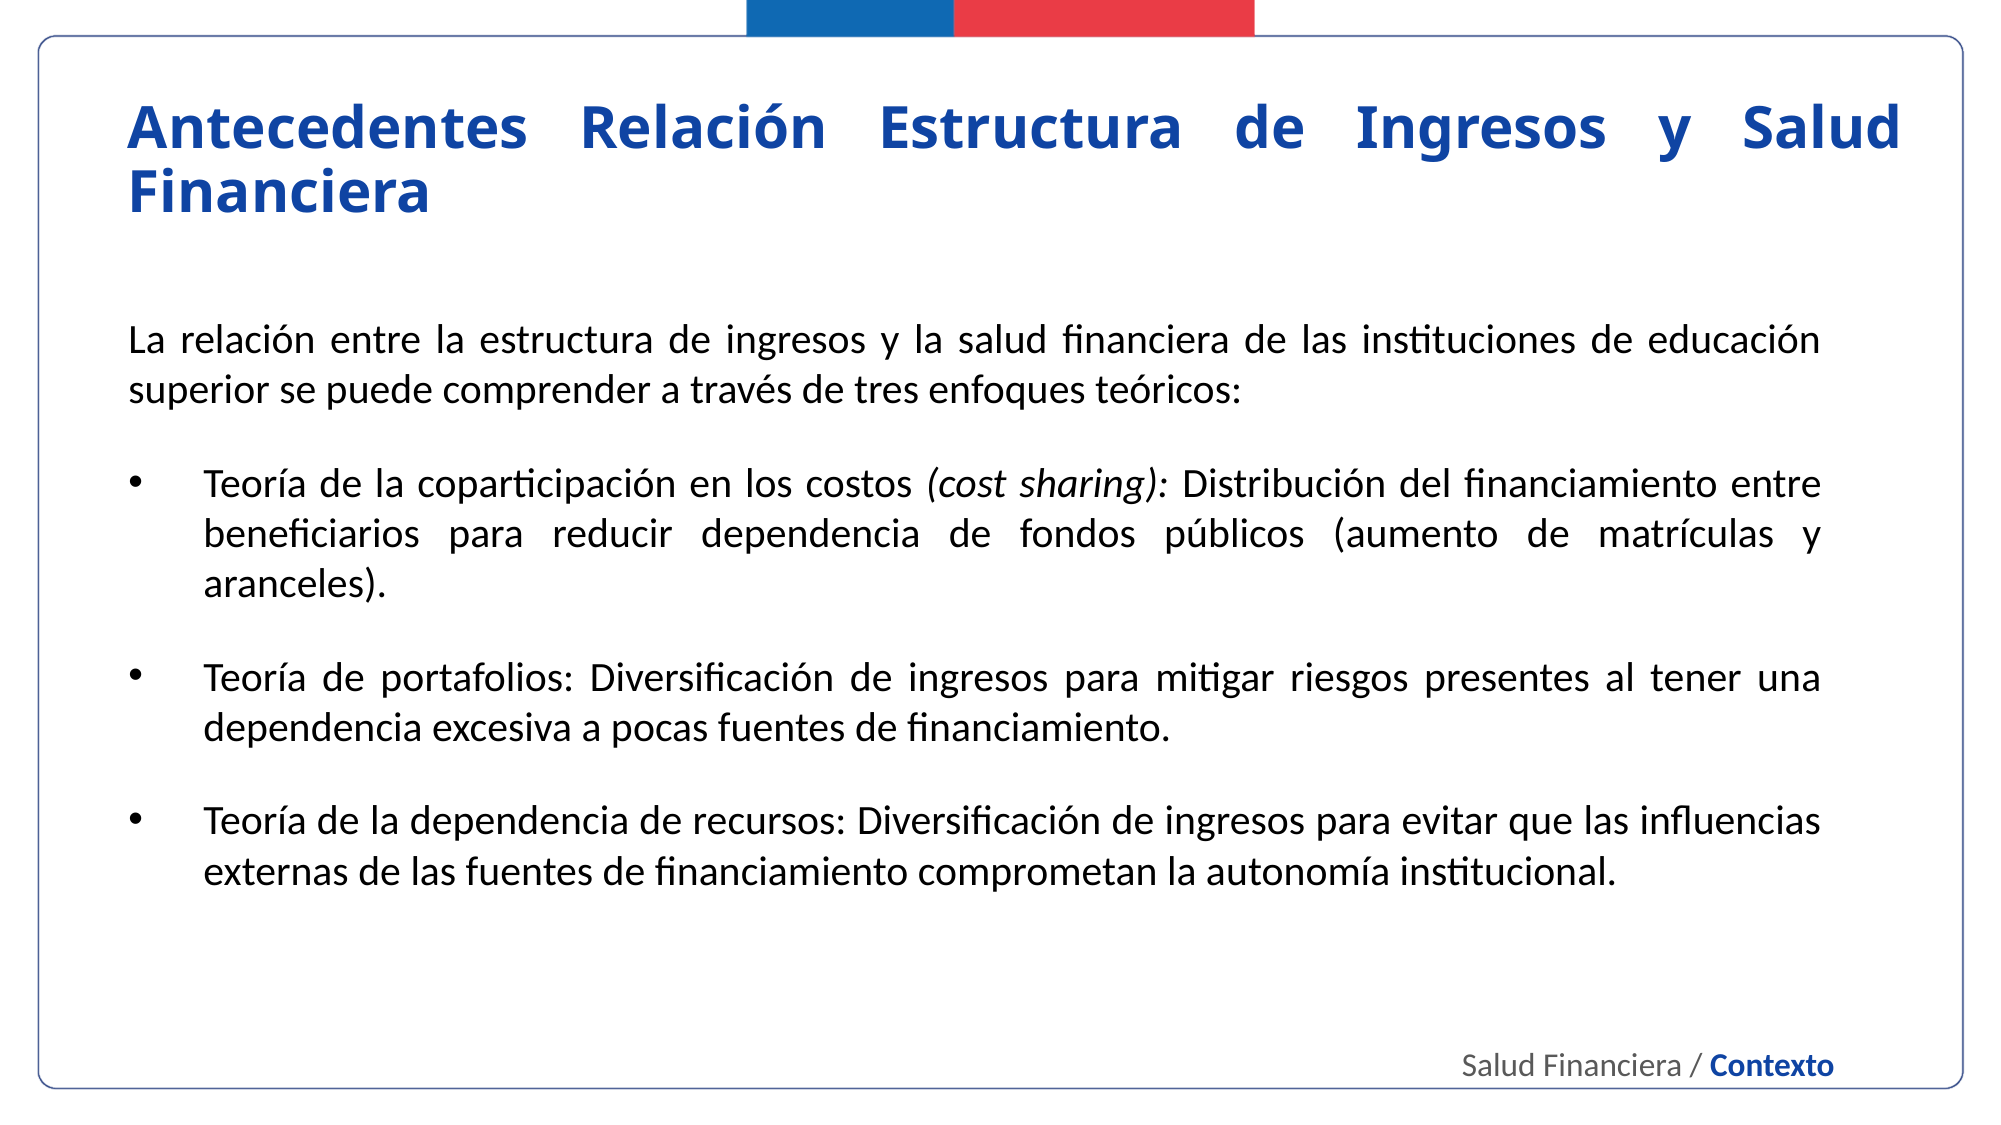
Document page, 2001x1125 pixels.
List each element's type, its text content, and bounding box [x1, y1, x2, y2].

text_box La relación entre la estructura de ingresos y la salud financiera de las instituciones de educación superior se puede comprender a través de tres enfoques teóricos:​ Teoría de la coparticipación en los costos (cost sharing): Distribución del financiamiento entre beneficiarios para reducir dependencia de fondos públicos (aumento de matrículas y aranceles).​ Teoría de portafolios: Diversificación de ingresos para mitigar riesgos presentes al tener una dependencia excesiva a pocas fuentes de financiamiento.​ Teoría de la dependencia de recursos: Diversificación de ingresos para evitar que las influencias externas de las fuentes de financiamiento comprometan la autonomía institucional. [128, 304, 1837, 901]
text_box Salud Financiera / Contexto [1461, 1043, 1835, 1084]
text_box Antecedentes Relación Estructura de Ingresos y Salud Financiera [127, 96, 1904, 224]
picture [0, 0, 2001, 1125]
